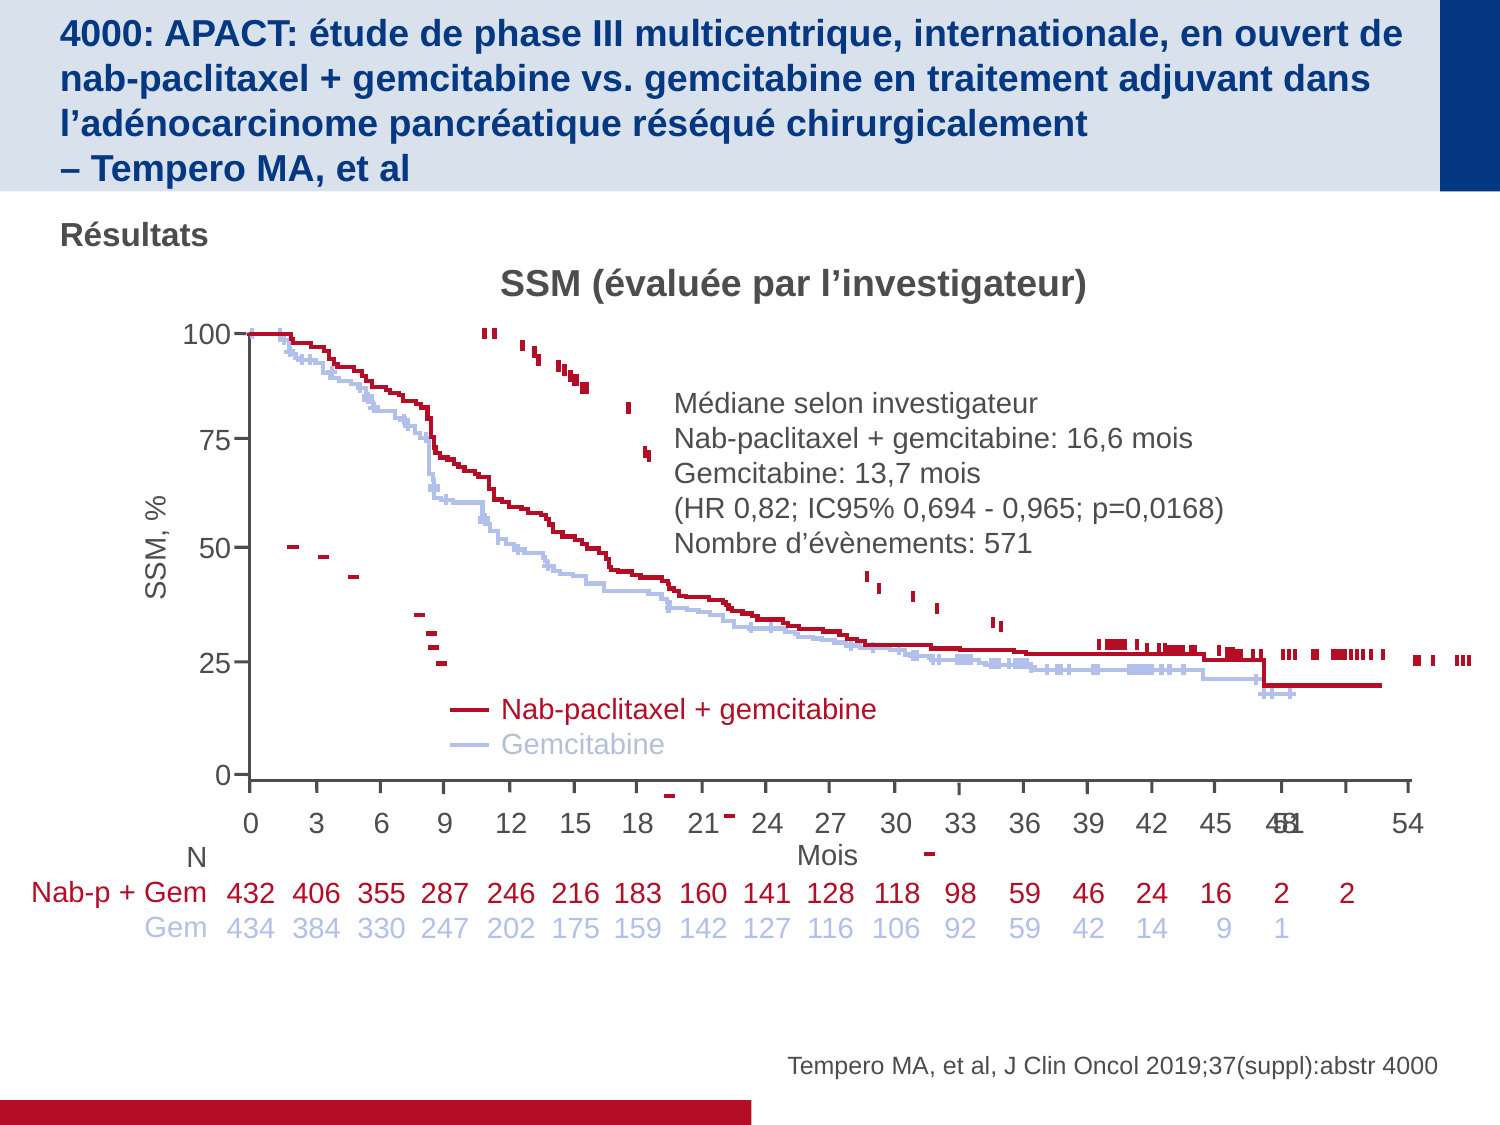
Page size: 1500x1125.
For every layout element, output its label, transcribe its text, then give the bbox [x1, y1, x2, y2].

text_box 3 406 384 [286, 798, 348, 950]
text_box 100 [167, 308, 246, 358]
text_box 6 355 330 [351, 798, 413, 950]
text_box [249, 709, 1411, 781]
text_box 50 [183, 522, 241, 572]
text_box N Nab-p + Gem Gem [16, 831, 223, 952]
list Tempero MA, et al, J Clin Oncol 2019;37(suppl):abstr 4000 [737, 999, 1441, 1080]
text_box 0 432 434 [220, 798, 282, 950]
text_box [247, 327, 1383, 691]
list Résultats [59, 205, 1441, 985]
title 4000: APACT: étude de phase III multicentrique, internationale, en ouvert de nab-paclitaxel + gemcitabine vs. gemcitabine en traitement adjuvant dans l’adénocarcinome pancréatique réséqué chirurgicalement – Tempero MA, et al [59, 29, 1412, 162]
text_box 42 24 14 [1129, 798, 1175, 950]
text_box 48 2 1 [1259, 798, 1304, 950]
text_box 39 46 42 [1066, 798, 1111, 950]
text_box 21 160 142 [673, 798, 734, 950]
text_box 9 287 247 [414, 798, 476, 950]
text_box 18 183 159 [607, 798, 669, 950]
text_box 24 141 127 [736, 798, 798, 950]
text_box 12 246 202 [480, 798, 542, 950]
text_box 30 118 106 [865, 798, 927, 950]
text_box 15 216 175 [545, 798, 607, 950]
text_box 25 [183, 637, 241, 687]
text_box 36 59 59 [1002, 798, 1047, 950]
text_box 0 [200, 749, 247, 799]
text_box SSM, % [129, 480, 179, 616]
text_box Nab-paclitaxel + gemcitabine Gemcitabine [486, 709, 893, 768]
text_box 33 98 92 [938, 798, 983, 950]
text_box 51 2 [1266, 798, 1429, 915]
text_box SSM (évaluée par l’investigateur) [279, 251, 1309, 312]
text_box 27 128 116 [800, 798, 861, 950]
text_box 45 16 9 [1193, 798, 1239, 950]
text_box Mois [861, 828, 865, 879]
text_box 75 [183, 413, 241, 464]
